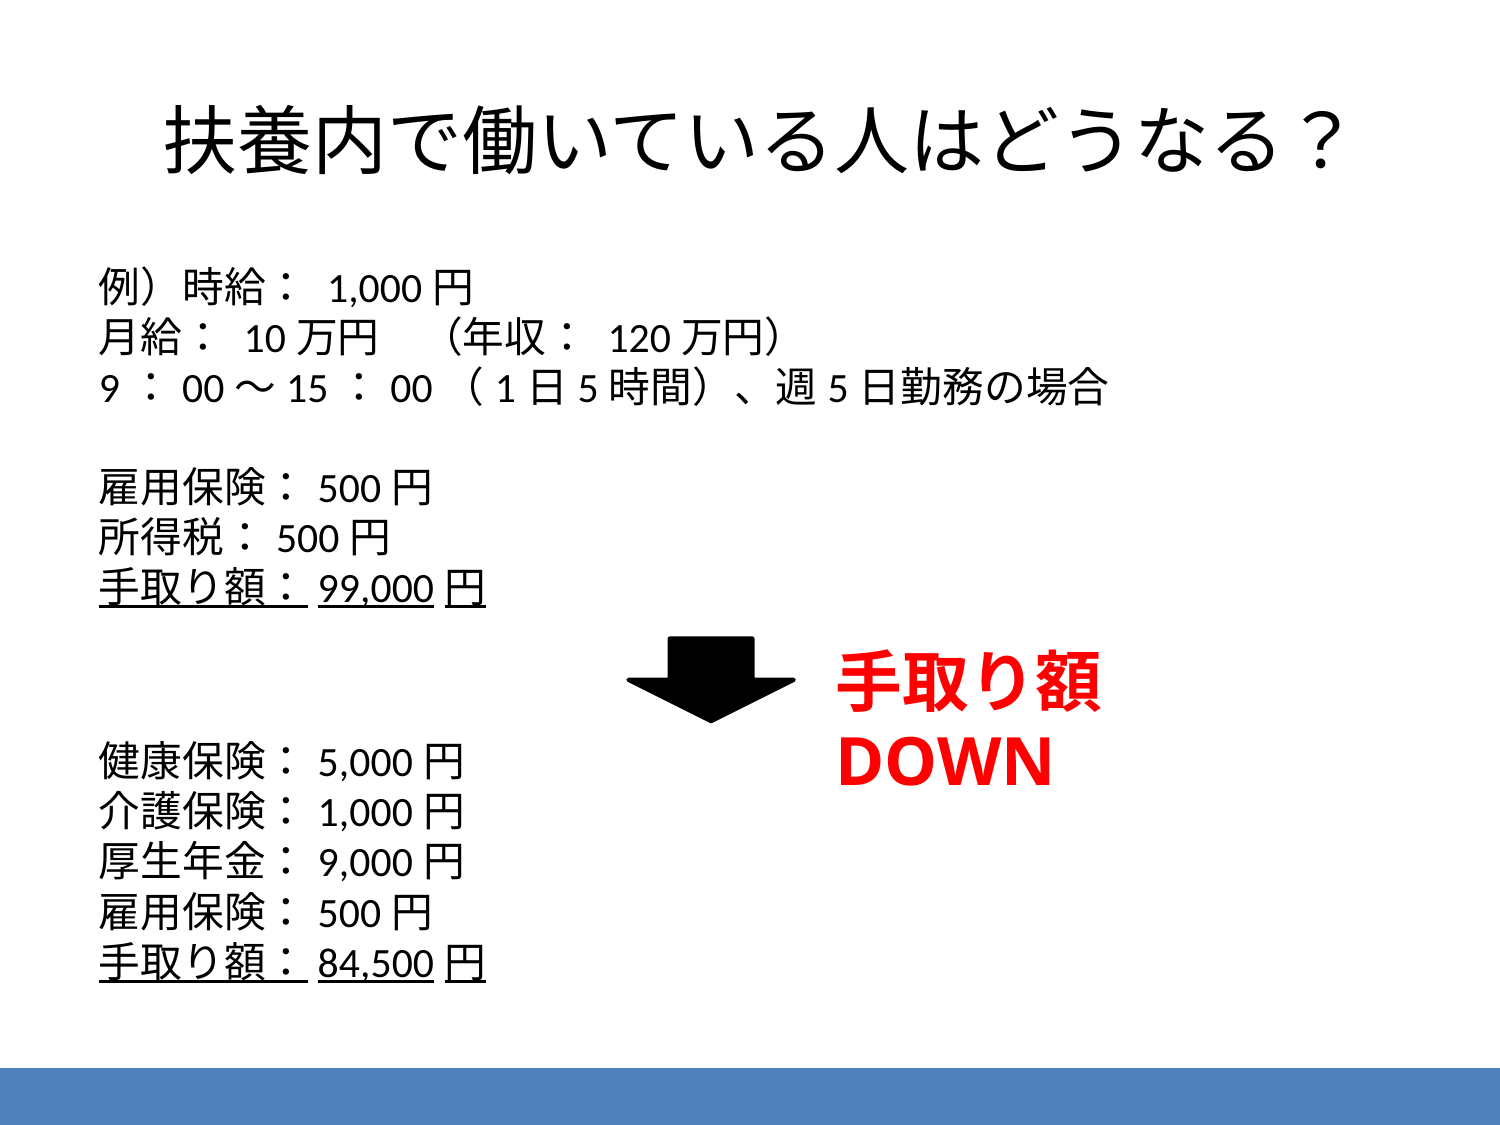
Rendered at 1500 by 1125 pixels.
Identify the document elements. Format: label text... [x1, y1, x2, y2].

text_box 例）時給： 1,000円 月給： 10万円 （年収： 120万円） 9：00～15：00（1日5時間）、週5日勤務の場合 雇用保険：500円 所得税：500円 手取り額：99,000円 [84, 252, 1420, 618]
title 扶養内で働いている人はどうなる？ [75, 45, 1447, 233]
text_box [626, 636, 796, 724]
picture [0, 1068, 1500, 1125]
text_box 健康保険：5,000円 介護保険：1,000円 厚生年金：9,000円 雇用保険：500円 手取り額：84,500円 [84, 727, 1420, 993]
text_box 手取り額DOWN [820, 631, 1329, 807]
